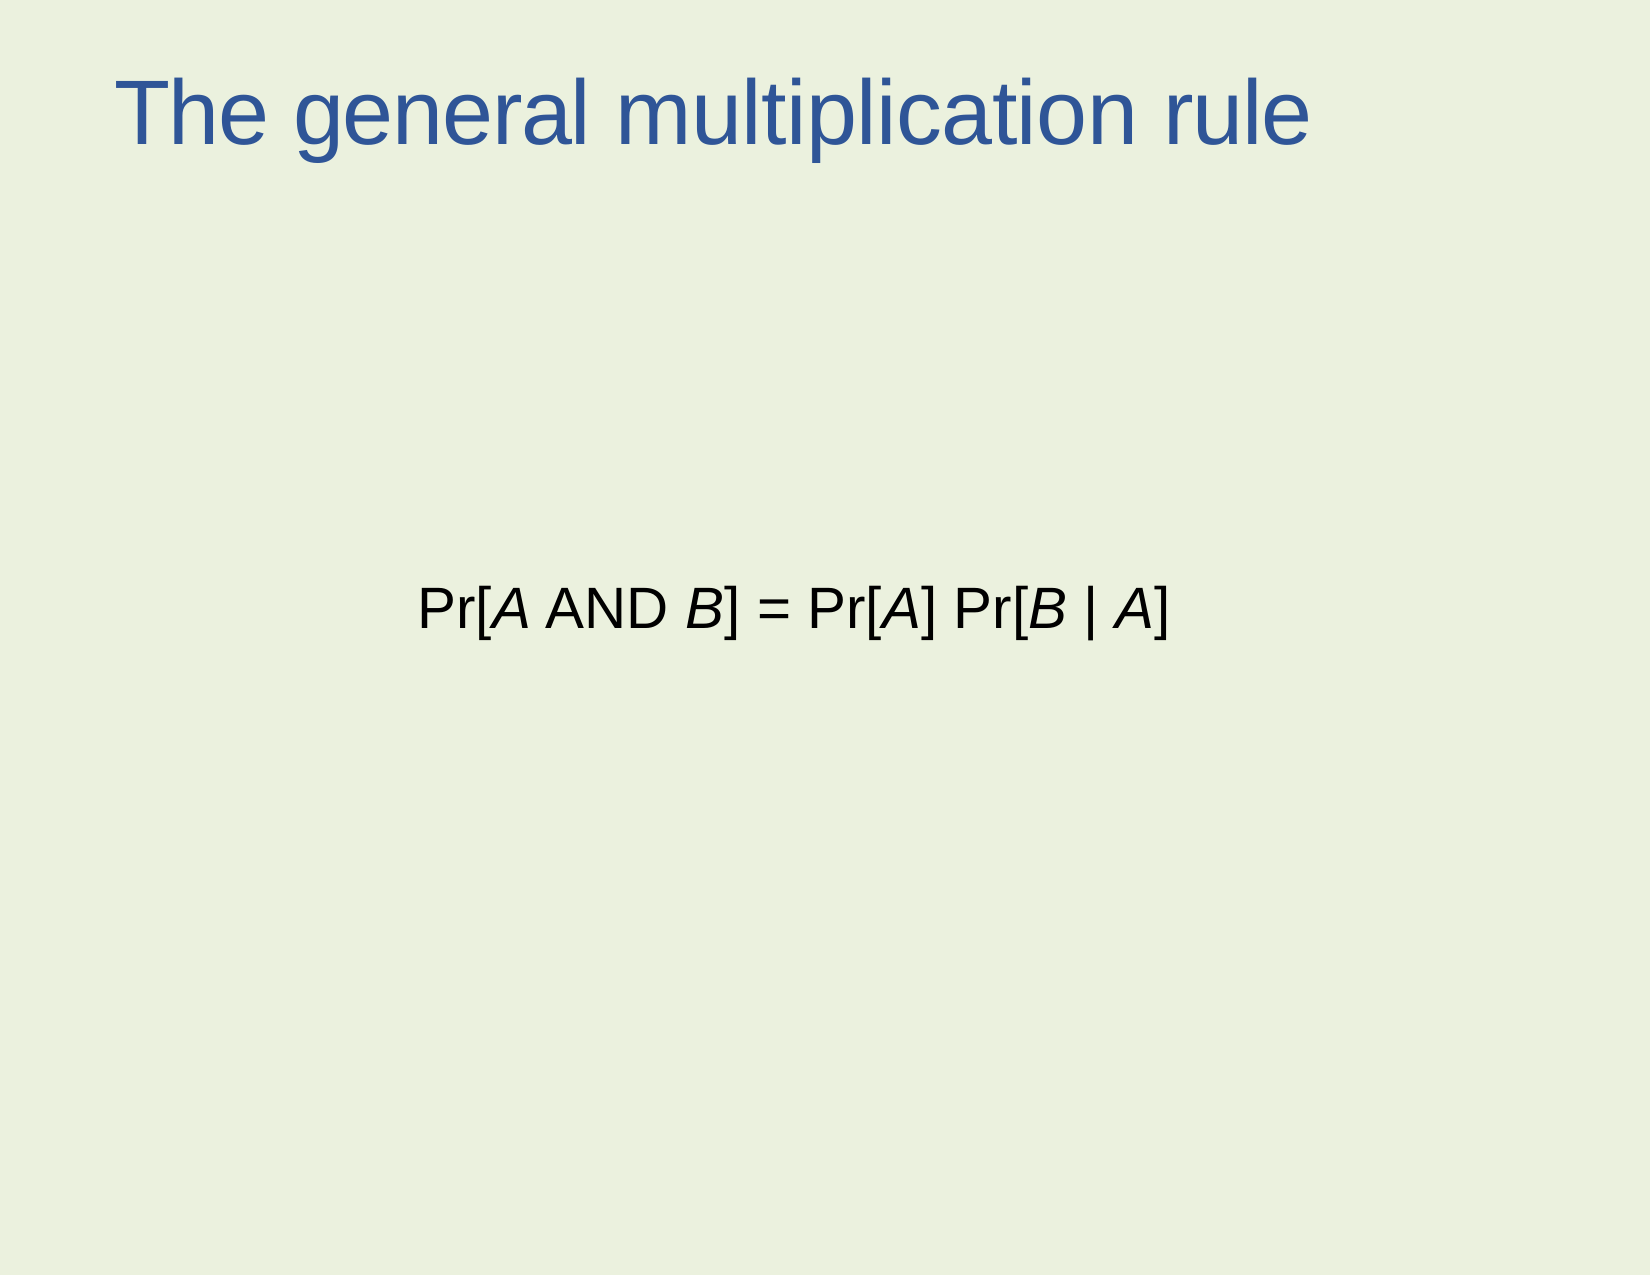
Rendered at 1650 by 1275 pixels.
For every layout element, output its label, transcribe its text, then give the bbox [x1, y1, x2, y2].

text_box The general multiplication rule [112, 99, 1370, 163]
text_box Pr[A AND B] = Pr[A] Pr[B | A] [249, 568, 1336, 641]
